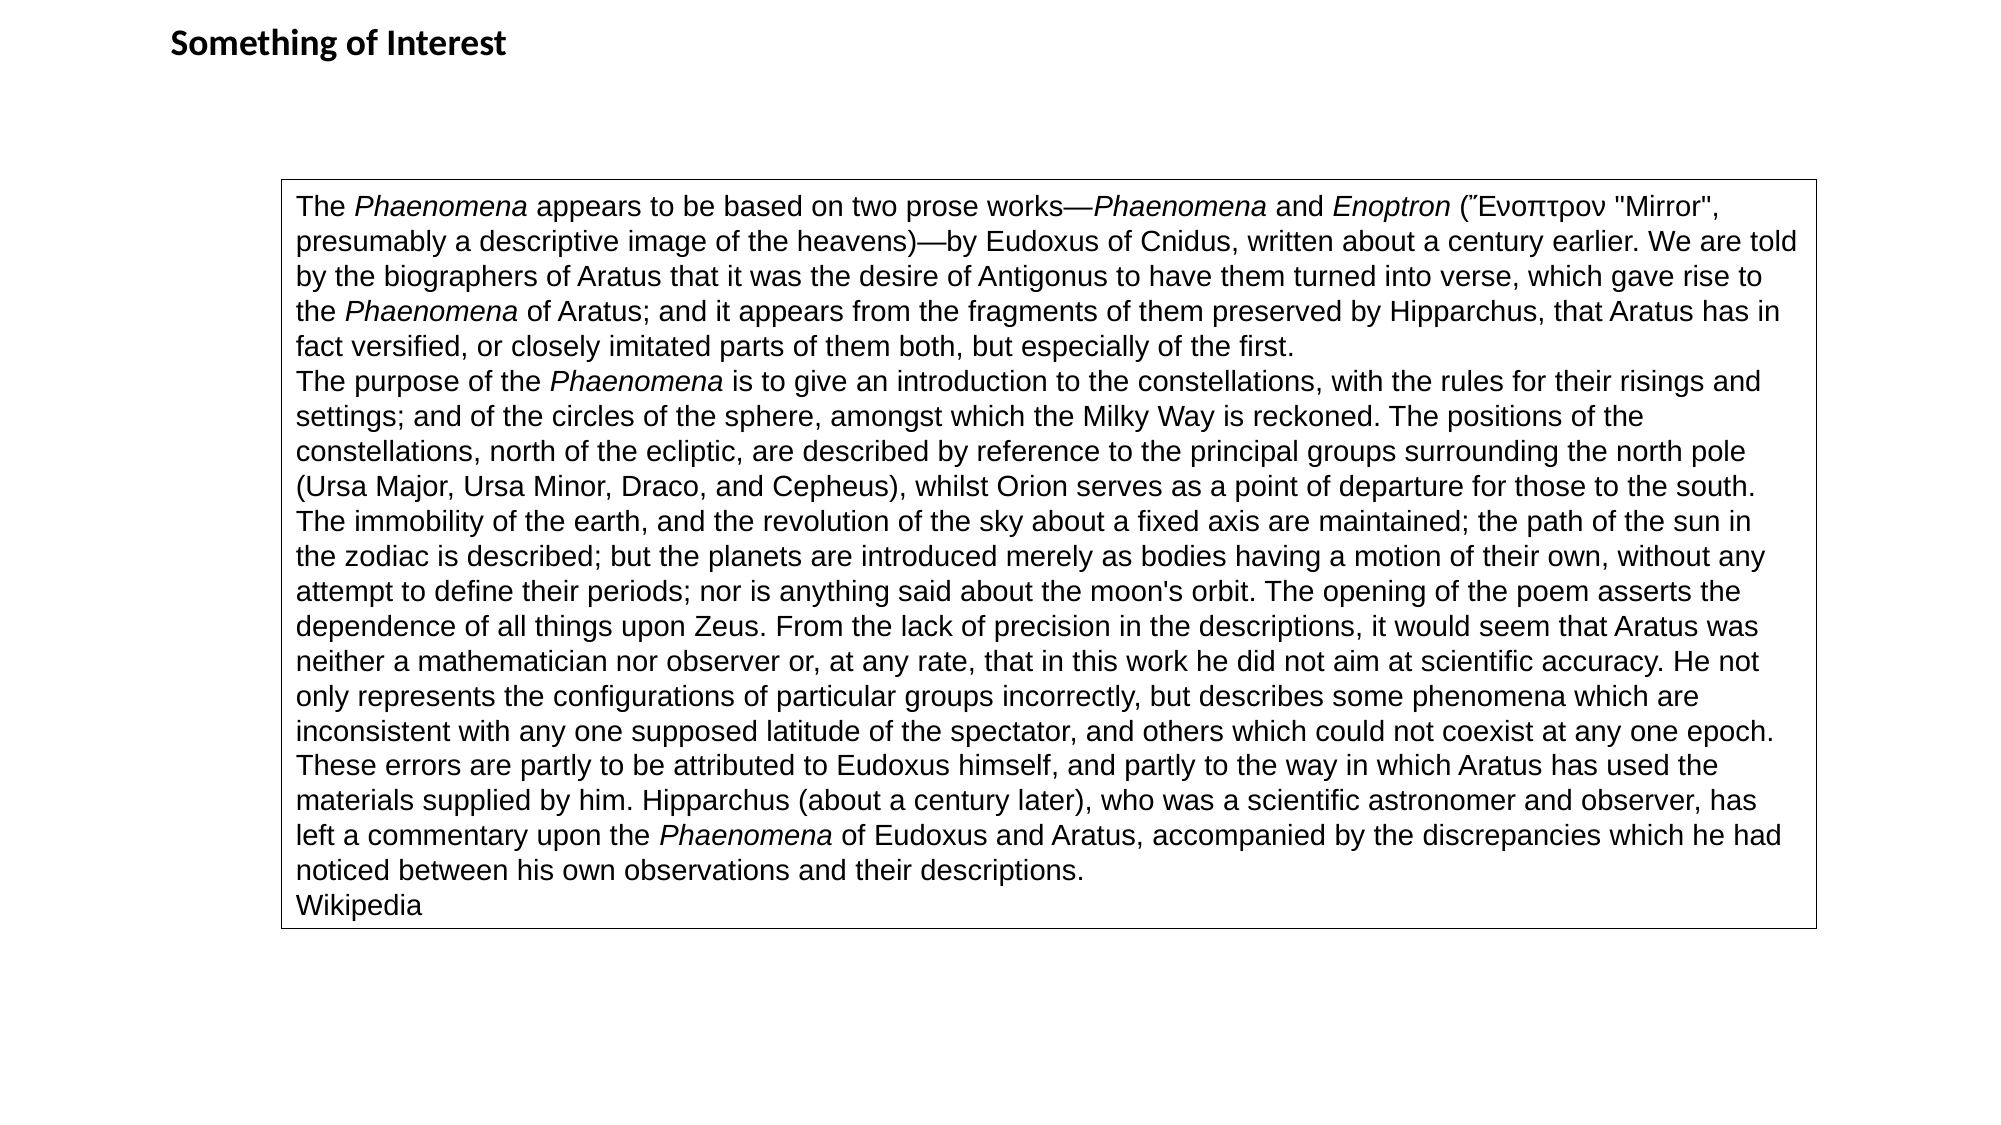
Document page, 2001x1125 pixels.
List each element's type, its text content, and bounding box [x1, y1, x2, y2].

text_box Something of Interest [155, 10, 621, 71]
text_box The Phaenomena appears to be based on two prose works—Phaenomena and Enoptron (Ἔνοπτρον "Mirror", presumably a descriptive image of the heavens)—by Eudoxus of Cnidus, written about a century earlier. We are told by the biographers of Aratus that it was the desire of Antigonus to have them turned into verse, which gave rise to the Phaenomena of Aratus; and it appears from the fragments of them preserved by Hipparchus, that Aratus has in fact versified, or closely imitated parts of them both, but especially of the first. The purpose of the Phaenomena is to give an introduction to the constellations, with the rules for their risings and settings; and of the circles of the sphere, amongst which the Milky Way is reckoned. The positions of the constellations, north of the ecliptic, are described by reference to the principal groups surrounding the north pole (Ursa Major, Ursa Minor, Draco, and Cepheus), whilst Orion serves as a point of departure for those to the south. The immobility of the earth, and the revolution of the sky about a fixed axis are maintained; the path of the sun in the zodiac is described; but the planets are introduced merely as bodies having a motion of their own, without any attempt to define their periods; nor is anything said about the moon's orbit. The opening of the poem asserts the dependence of all things upon Zeus. From the lack of precision in the descriptions, it would seem that Aratus was neither a mathematician nor observer or, at any rate, that in this work he did not aim at scientific accuracy. He not only represents the configurations of particular groups incorrectly, but describes some phenomena which are inconsistent with any one supposed latitude of the spectator, and others which could not coexist at any one epoch. These errors are partly to be attributed to Eudoxus himself, and partly to the way in which Aratus has used the materials supplied by him. Hipparchus (about a century later), who was a scientific astronomer and observer, has left a commentary upon the Phaenomena of Eudoxus and Aratus, accompanied by the discrepancies which he had noticed between his own observations and their descriptions. Wikipedia [281, 179, 1817, 929]
